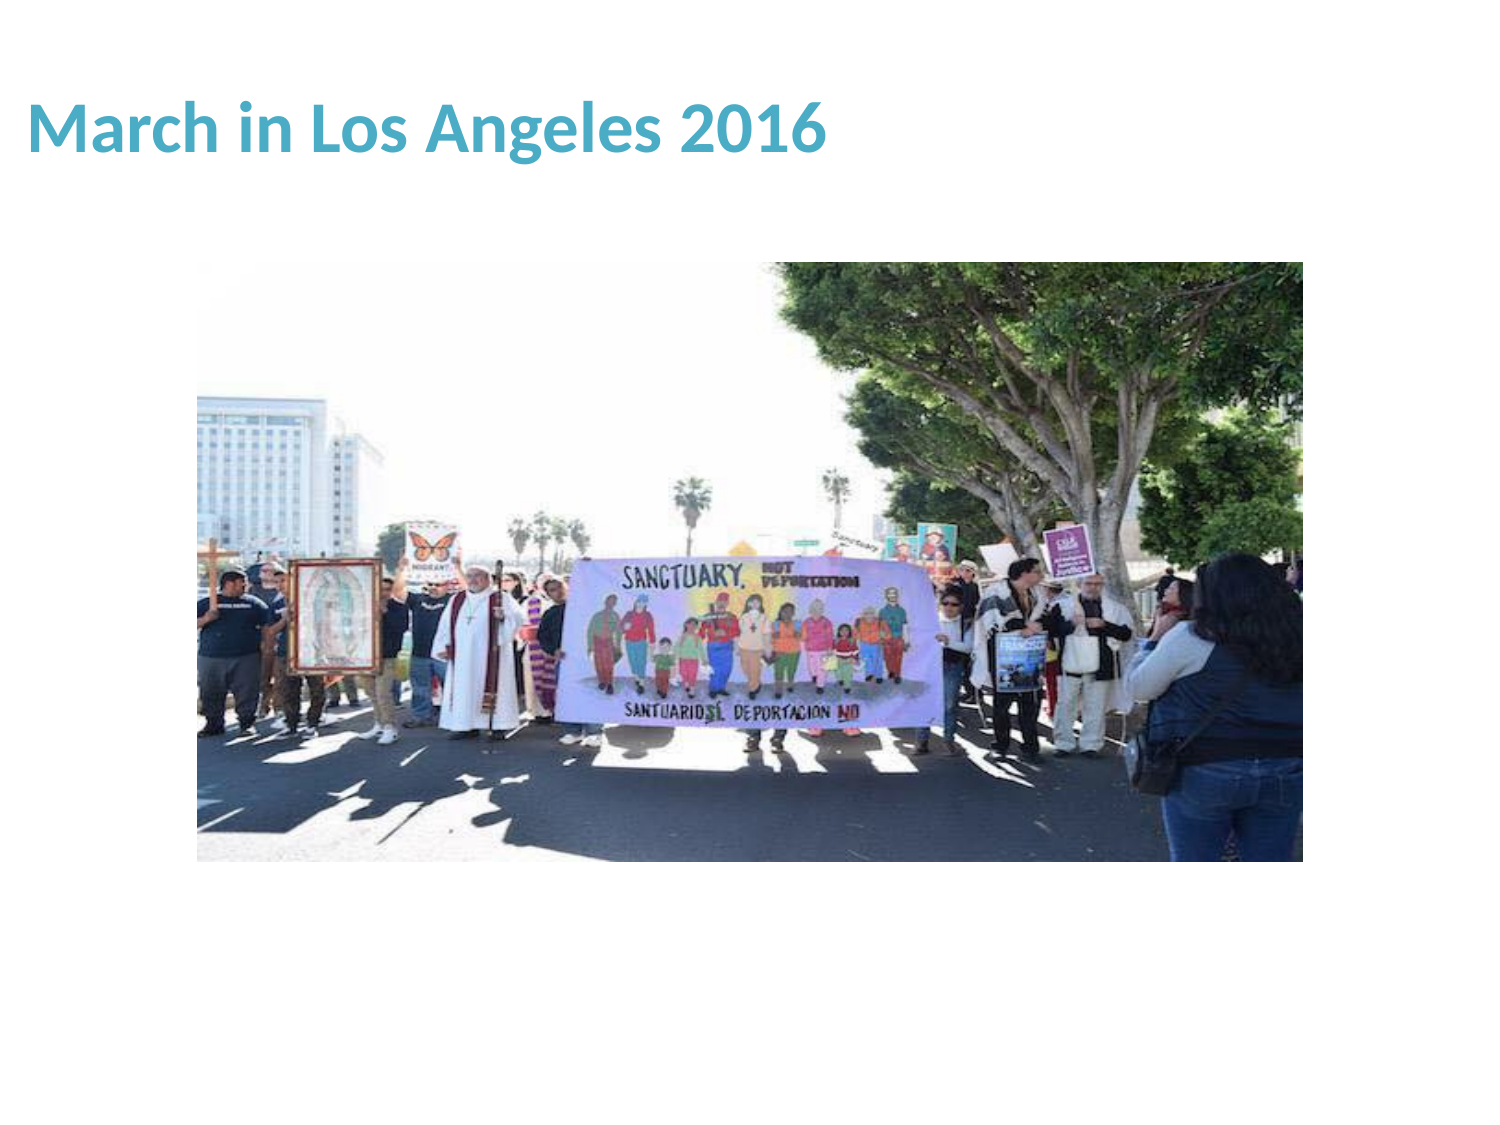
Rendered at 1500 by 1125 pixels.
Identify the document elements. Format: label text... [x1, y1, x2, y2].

text_box March in Los Angeles 2016 [11, 72, 1147, 176]
picture [197, 262, 1303, 863]
